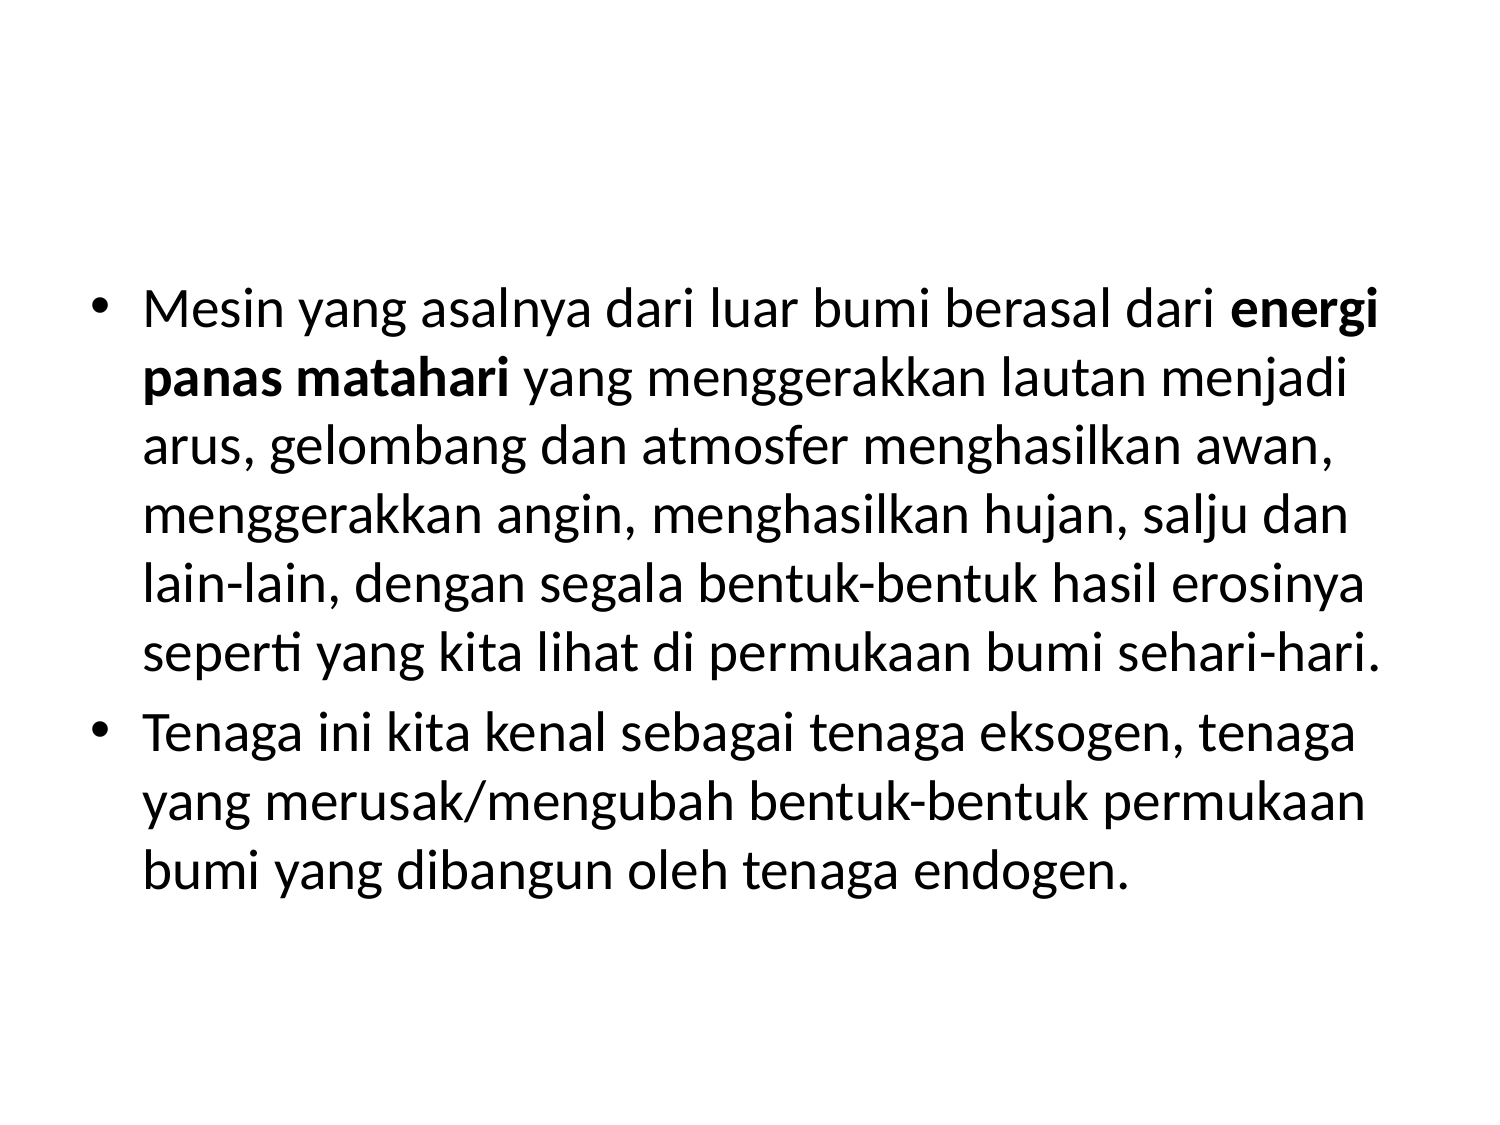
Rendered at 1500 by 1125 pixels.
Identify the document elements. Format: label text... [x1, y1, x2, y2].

list Mesin yang asalnya dari luar bumi berasal dari energi panas matahari yang menggerakkan lautan menjadi arus, gelombang dan atmosfer menghasilkan awan, menggerakkan angin, menghasilkan hujan, salju dan lain-lain, dengan segala bentuk-bentuk hasil erosinya seperti yang kita lihat di permukaan bumi sehari-hari. Tenaga ini kita kenal sebagai tenaga eksogen, tenaga yang merusak/mengubah bentuk-bentuk permukaan bumi yang dibangun oleh tenaga endogen. [75, 262, 1425, 1005]
